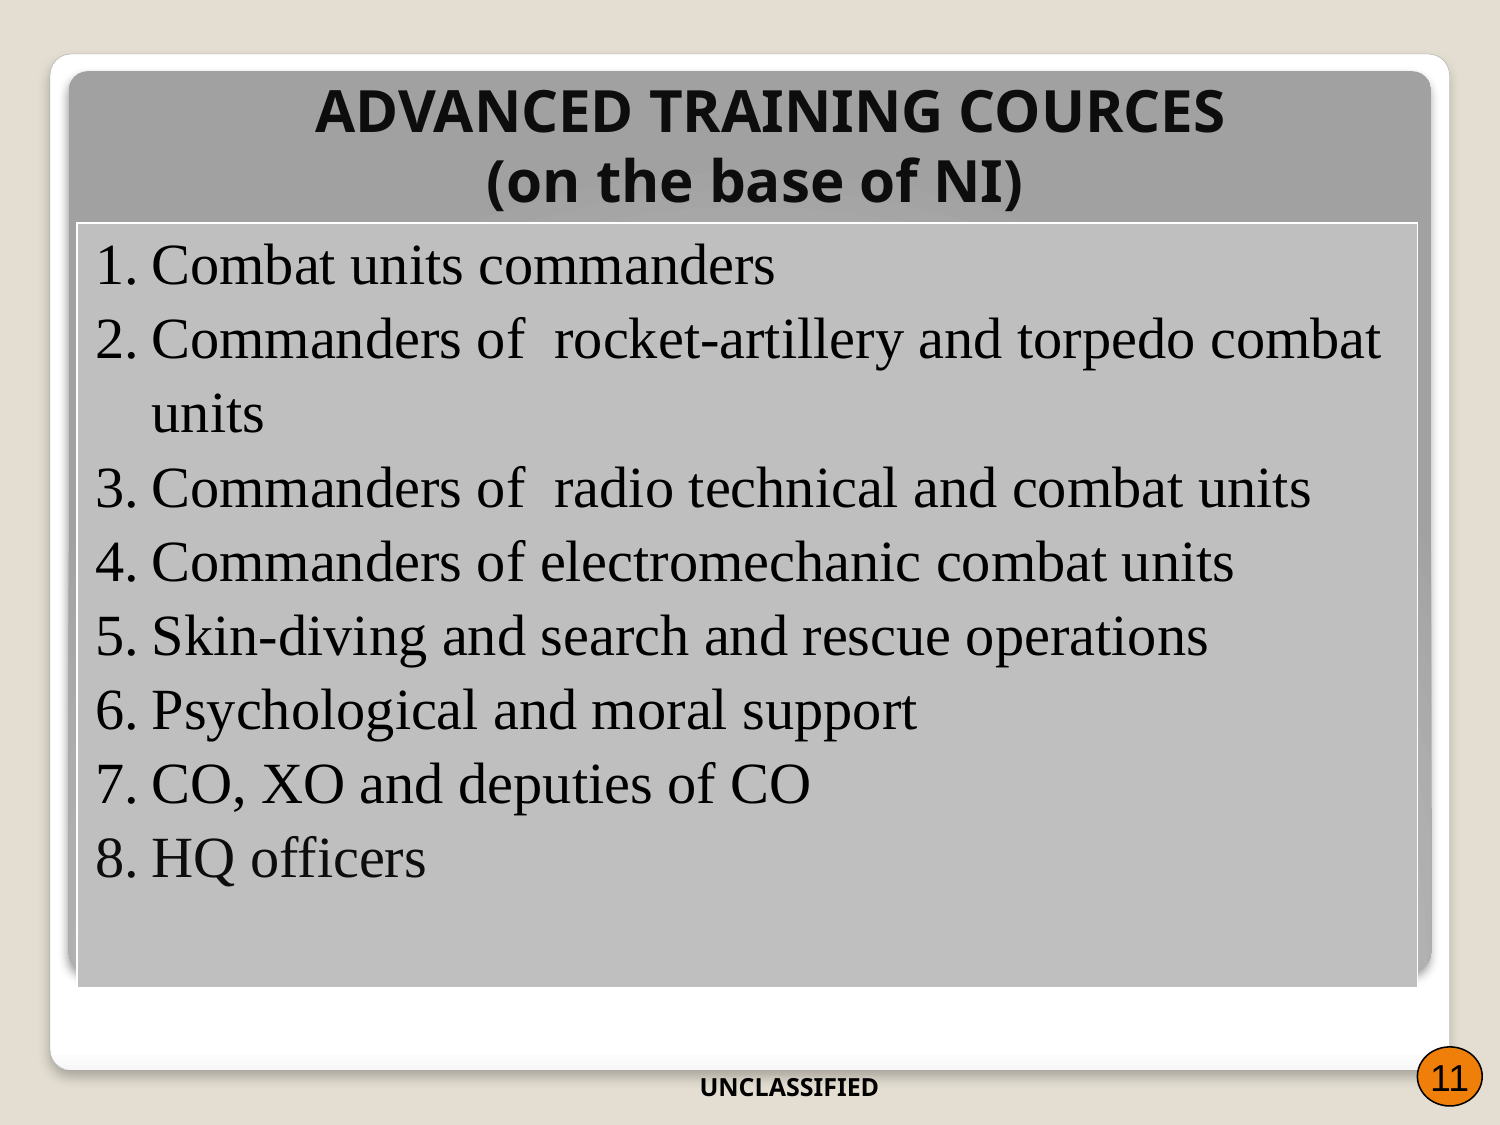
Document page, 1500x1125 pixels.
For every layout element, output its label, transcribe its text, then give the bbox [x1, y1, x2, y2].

text_box UNCLASSIFIED [684, 1064, 895, 1109]
text_box ADVANCED TRAINING COURCES (on the base of NI) [159, 66, 1352, 221]
table_header Combat units commanders Commanders of rocket-artillery and torpedo combat units Commanders of radio technical and combat units Commanders of electromechanic combat units Skin-diving and search and rescue operations Psychological and moral support CO, XO and deputies of CO HQ officers [78, 224, 1417, 987]
text_box 11 [1417, 1046, 1483, 1106]
